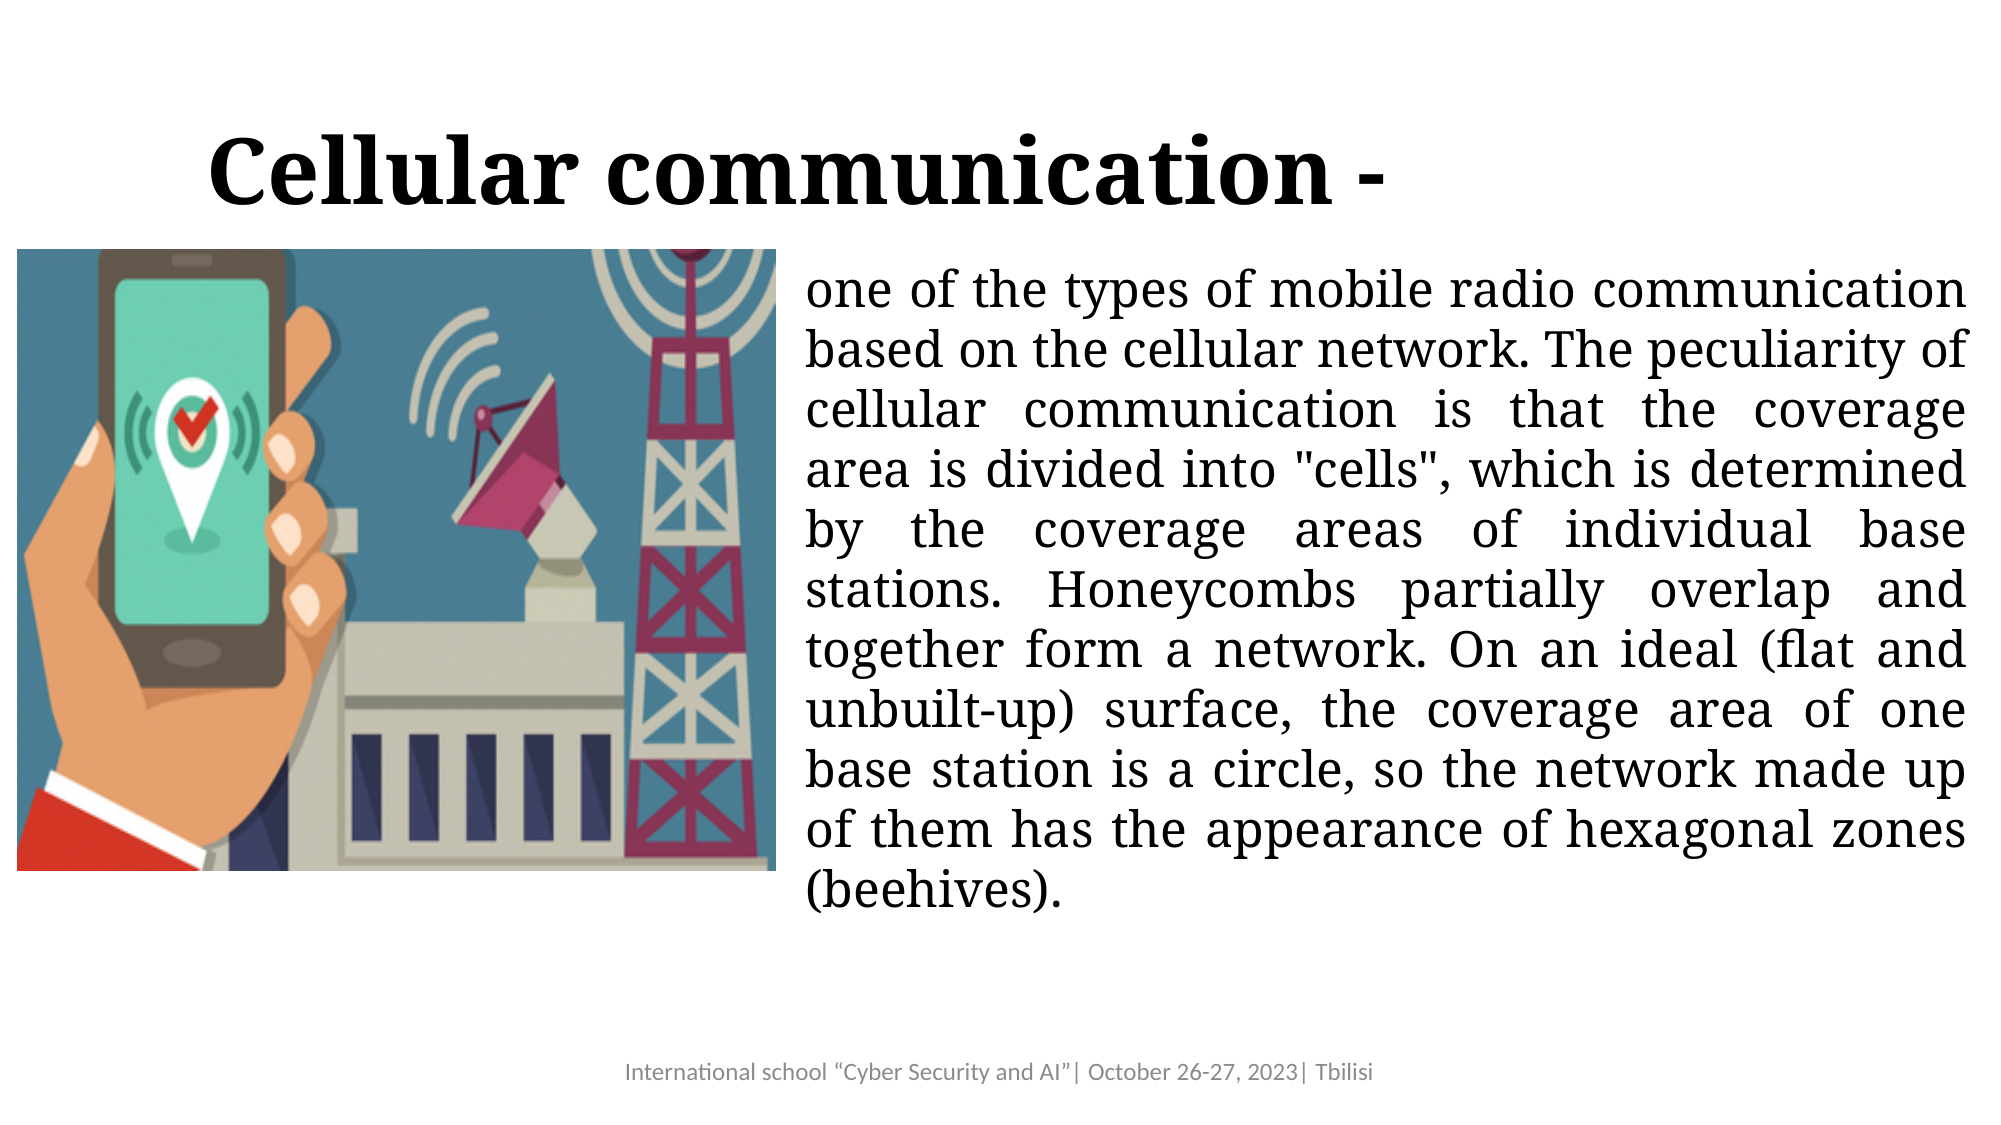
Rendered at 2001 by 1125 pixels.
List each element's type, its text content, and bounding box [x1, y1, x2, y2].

footer International school “Cyber Security and AI”| October 26-27, 2023| Tbilisi [432, 1040, 1568, 1101]
title Cellular communication - [191, 65, 1917, 284]
text_box one of the types of mobile radio communication based on the cellular network. The peculiarity of cellular communication is that the coverage area is divided into "cells", which is determined by the coverage areas of individual base stations. Honeycombs partially overlap and together form a network. On an ideal (flat and unbuilt-up) surface, the coverage area of one base station is a circle, so the network made up of them has the appearance of hexagonal zones (beehives). [790, 249, 1983, 925]
picture [17, 249, 776, 871]
